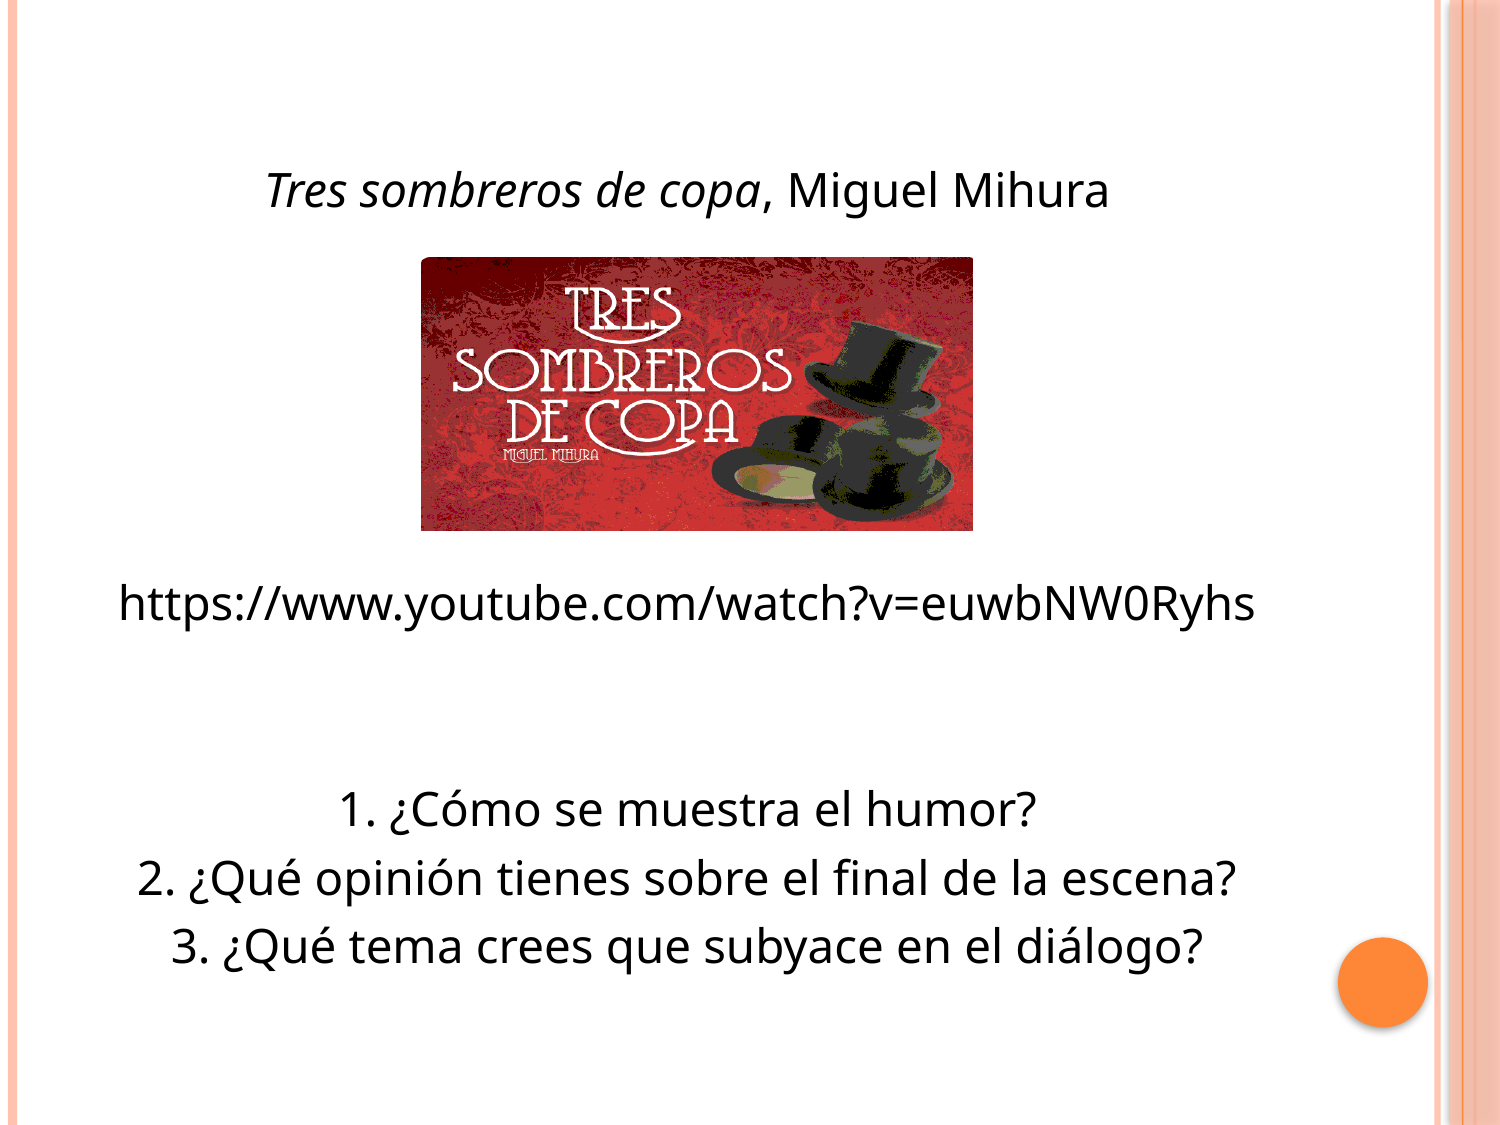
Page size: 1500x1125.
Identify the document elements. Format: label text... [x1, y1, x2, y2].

list Tres sombreros de copa, Miguel Mihura https://www.youtube.com/watch?v=euwbNW0Ryhs 1. ¿Cómo se muestra el humor? 2. ¿Qué opinión tienes sobre el final de la escena? 3. ¿Qué tema crees que subyace en el diálogo? [75, 152, 1300, 997]
picture [421, 257, 974, 531]
